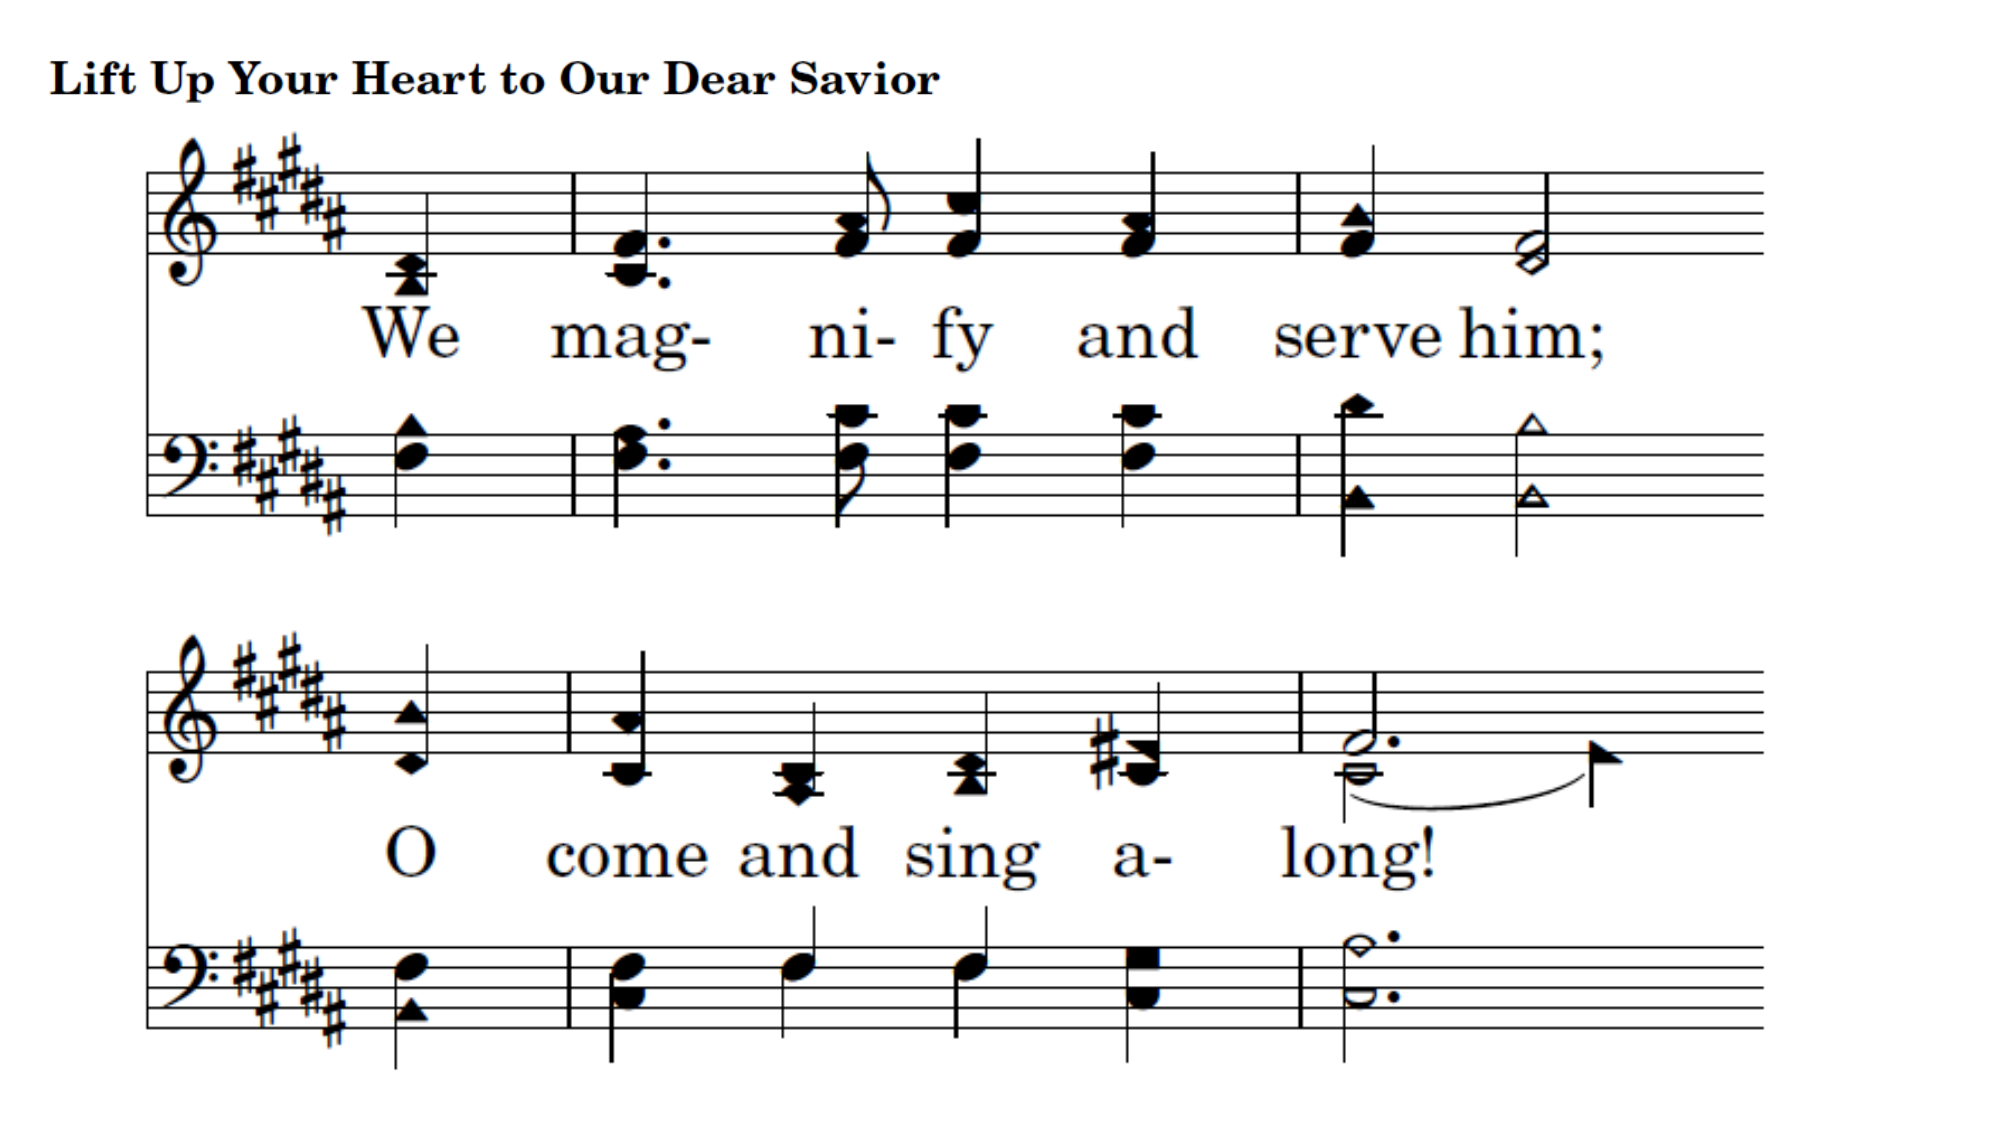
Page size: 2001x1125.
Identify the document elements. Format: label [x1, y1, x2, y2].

picture [37, 37, 1780, 1088]
